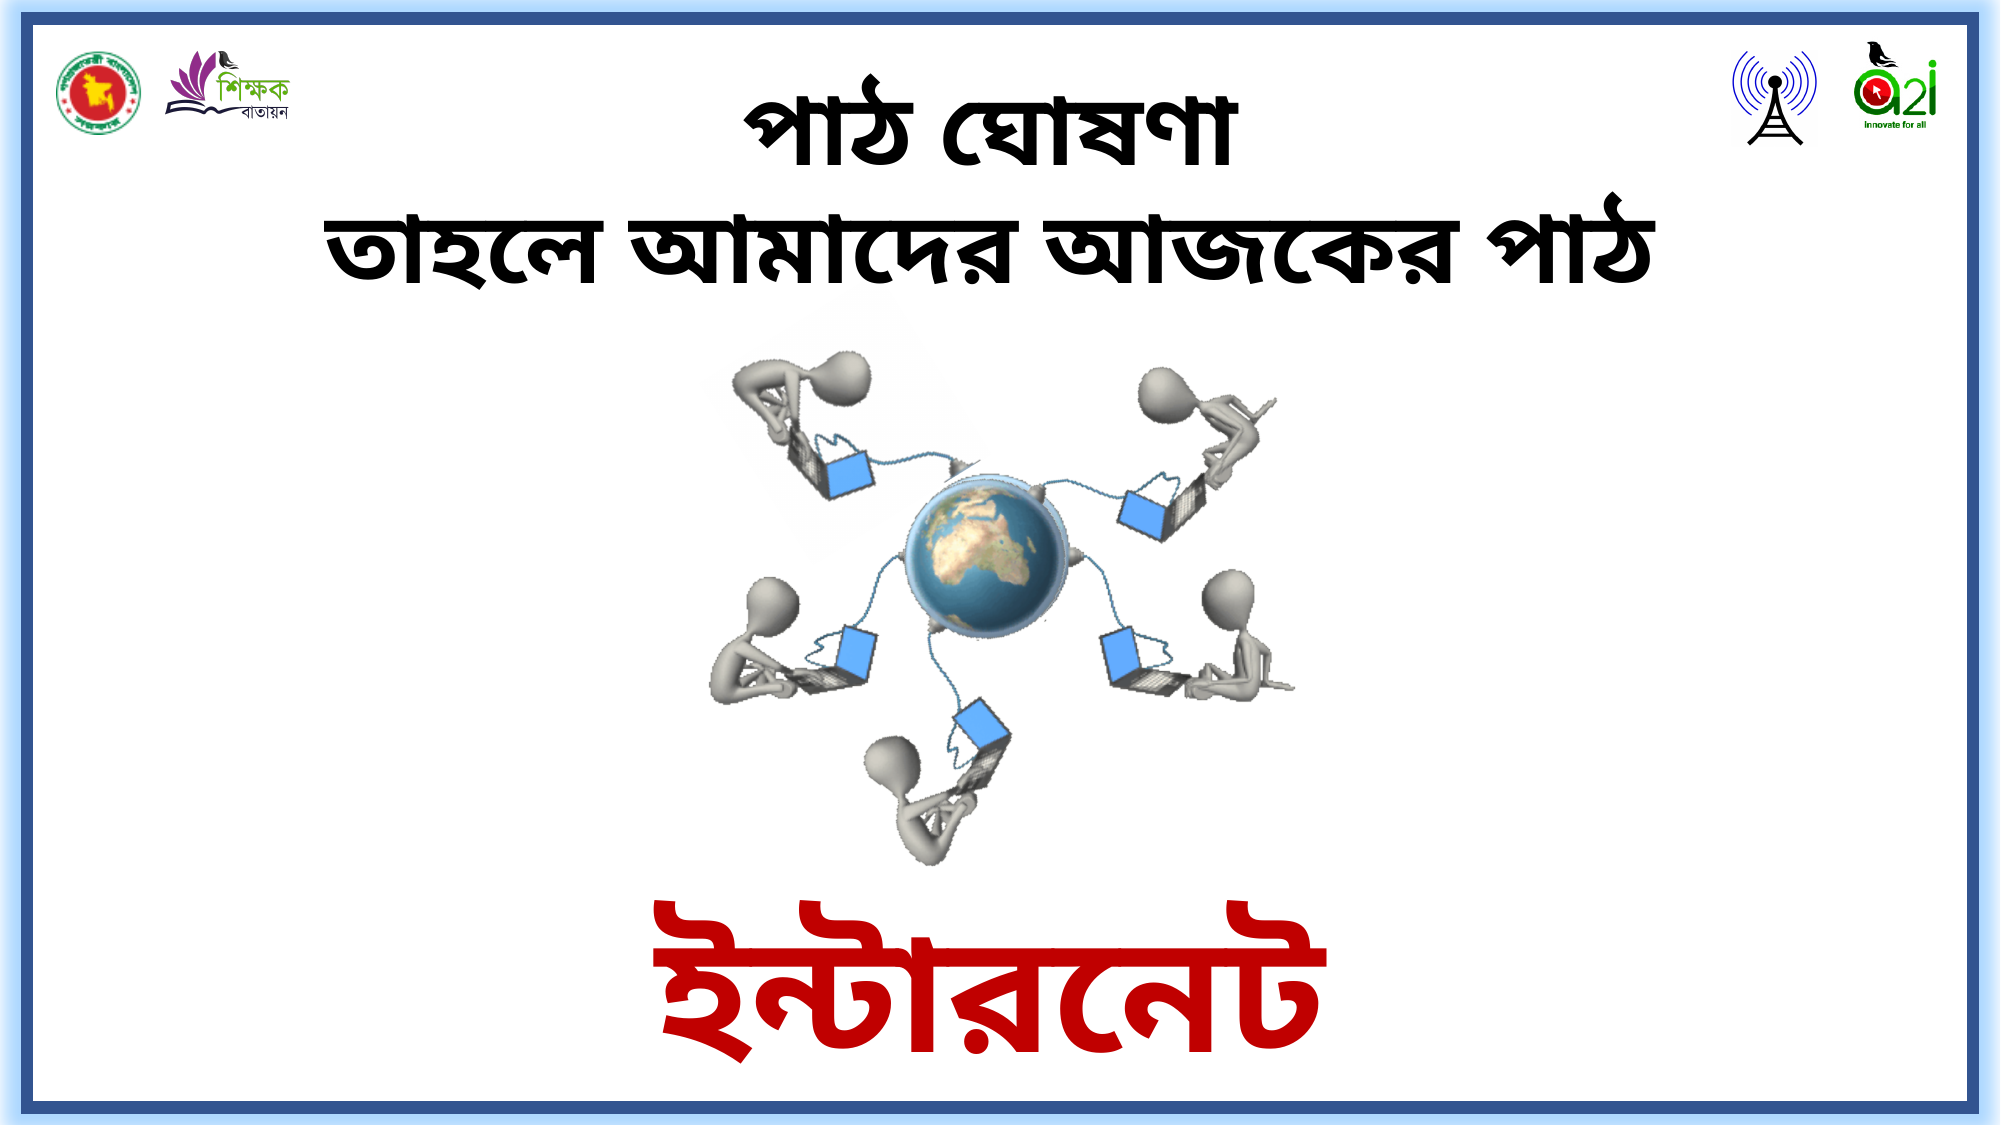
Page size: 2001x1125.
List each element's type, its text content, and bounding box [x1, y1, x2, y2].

picture [159, 50, 296, 120]
text_box তাহলে আমাদের আজকের পাঠ [266, 175, 1715, 311]
text_box ইন্টারনেট [379, 878, 1602, 1094]
picture [56, 50, 143, 135]
picture [695, 311, 1332, 878]
picture [1852, 34, 1939, 131]
text_box পাঠ ঘোষণা [610, 58, 1371, 175]
picture [1731, 50, 1818, 147]
